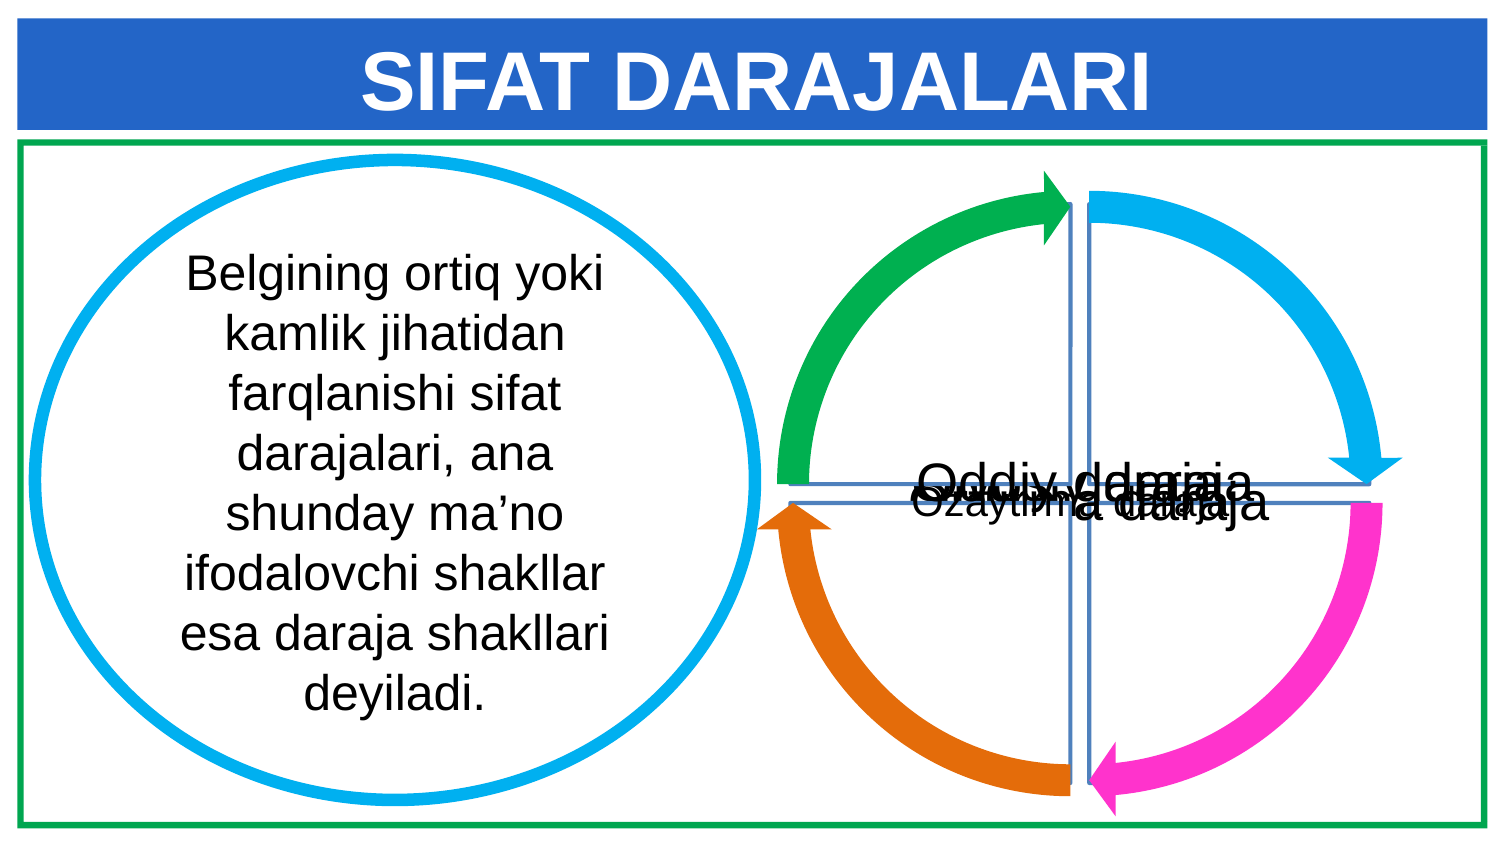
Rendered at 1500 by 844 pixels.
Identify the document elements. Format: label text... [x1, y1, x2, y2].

text_box Belgining ortiq yoki kamlik jihatidan farqlanishi sifat darajalari, ana shunday ma’no ifodalovchi shakllar esa daraja shakllari deyiladi. [32, 157, 705, 803]
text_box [710, 162, 1455, 831]
title SIFAT DARAJALARI [31, 26, 1483, 128]
